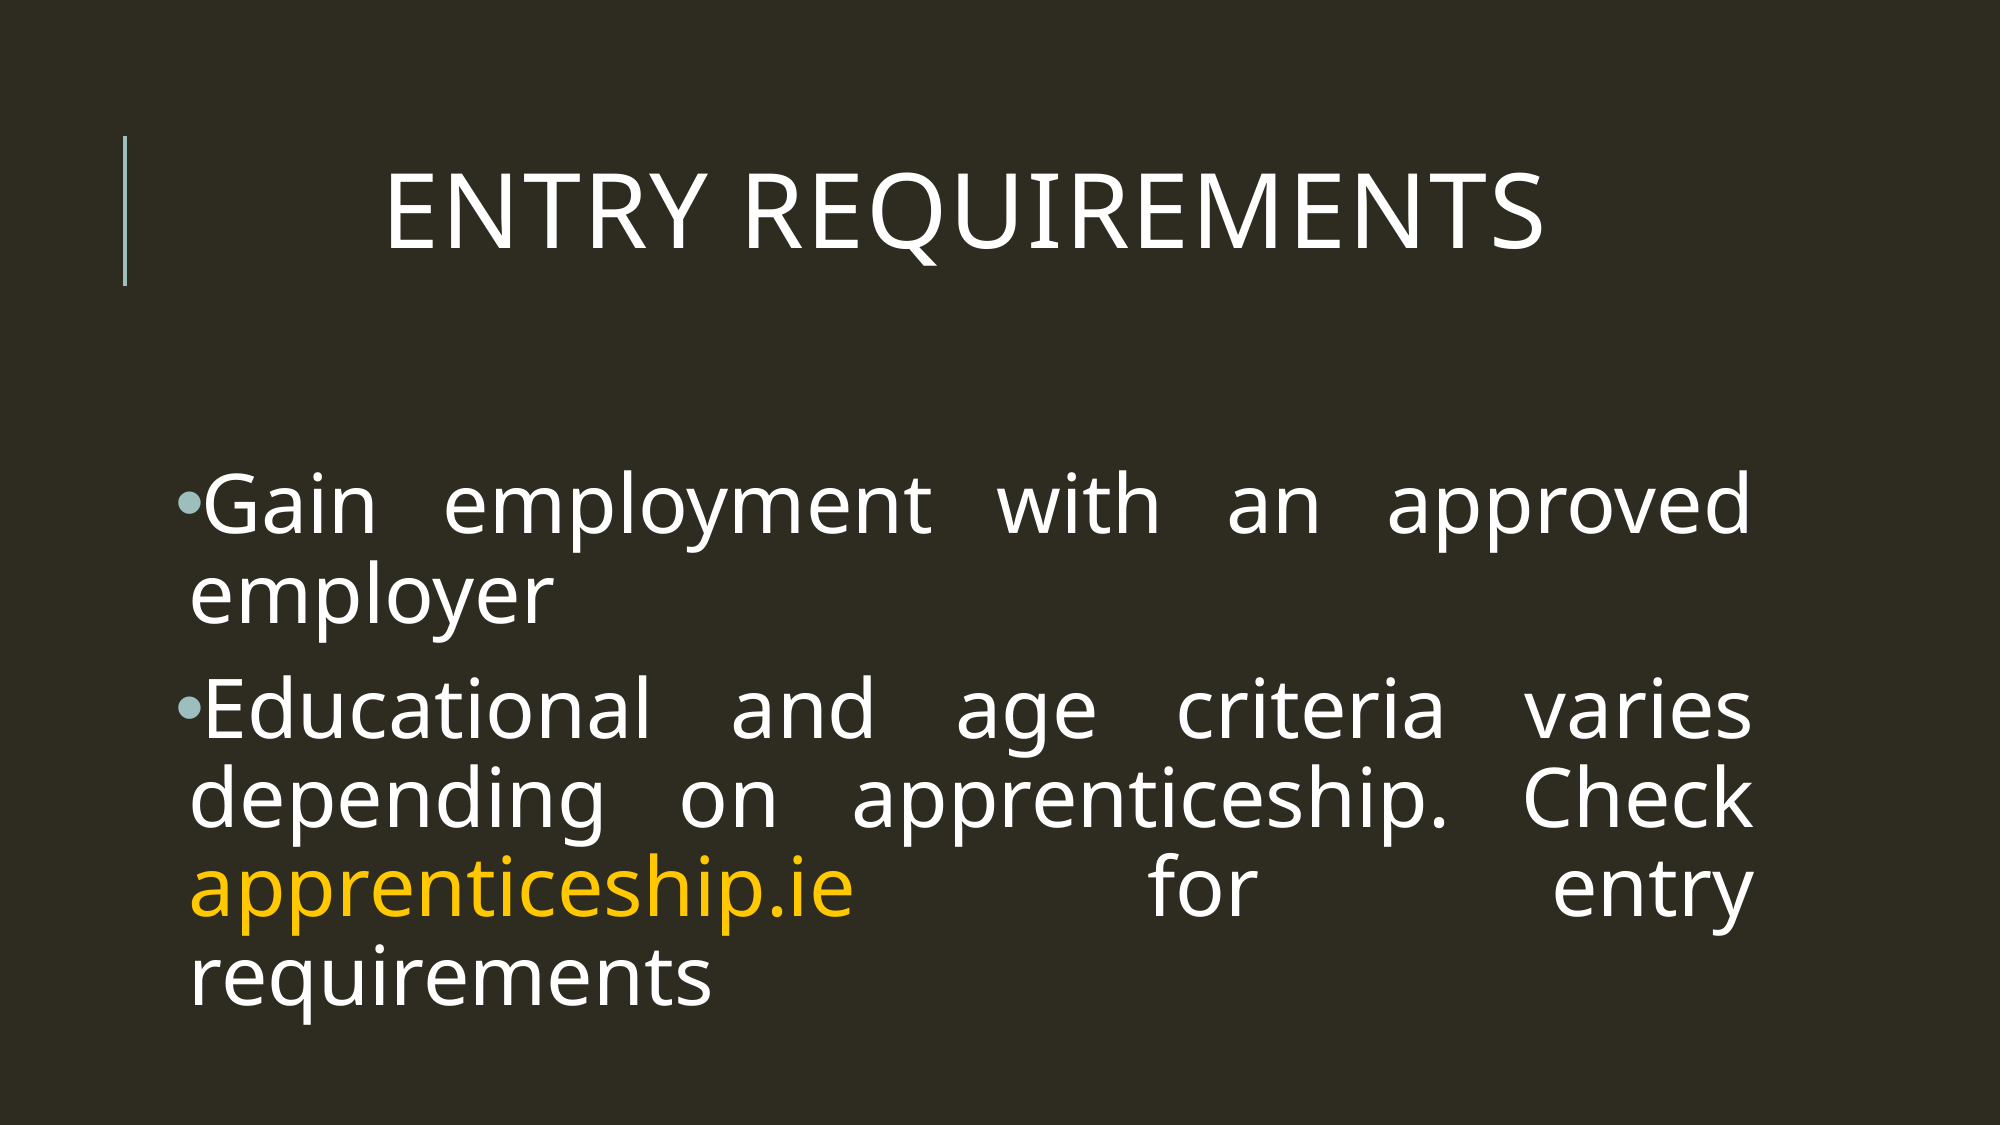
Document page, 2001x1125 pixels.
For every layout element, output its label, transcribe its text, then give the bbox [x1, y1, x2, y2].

title Entry Requirements [168, 96, 1763, 342]
list Gain employment with an approved employer Educational and age criteria varies depending on apprenticeship. Check apprenticeship.ie for entry requirements [168, 375, 1763, 1035]
